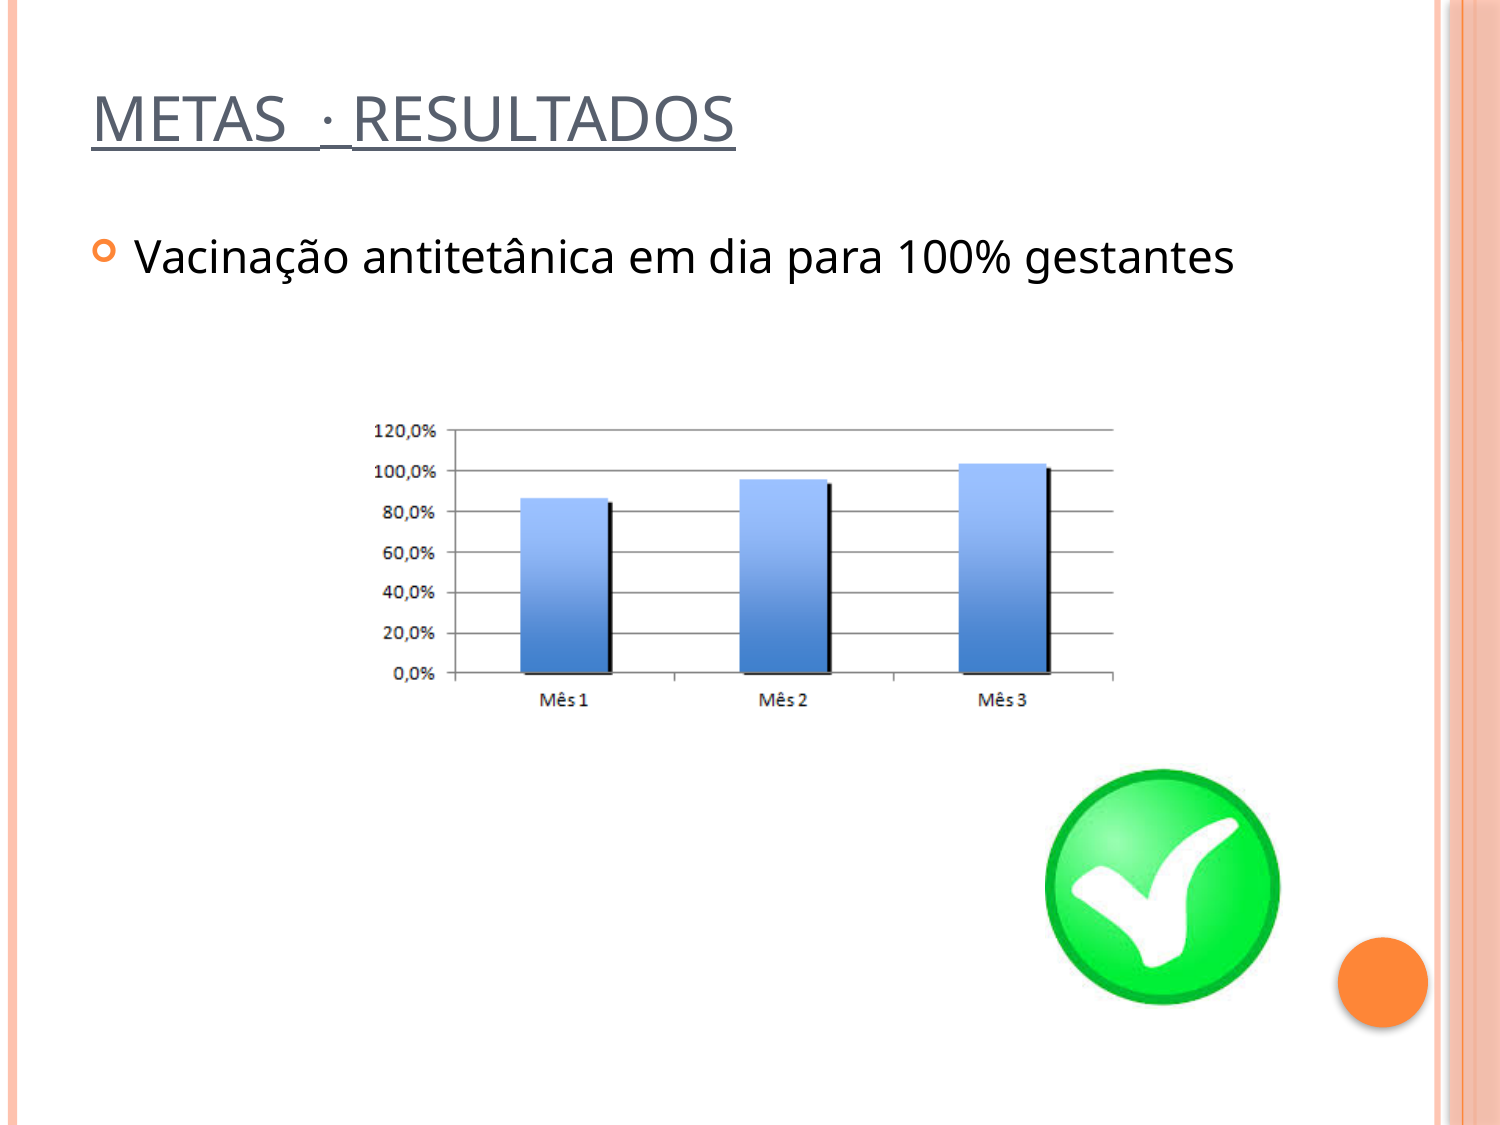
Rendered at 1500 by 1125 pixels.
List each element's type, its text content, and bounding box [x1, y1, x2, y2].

title Metas ∙ Resultados [76, 30, 1302, 162]
list Vacinação antitetânica em dia para 100% gestantes [75, 219, 1300, 1062]
picture [1044, 762, 1284, 1010]
picture [375, 405, 1125, 719]
